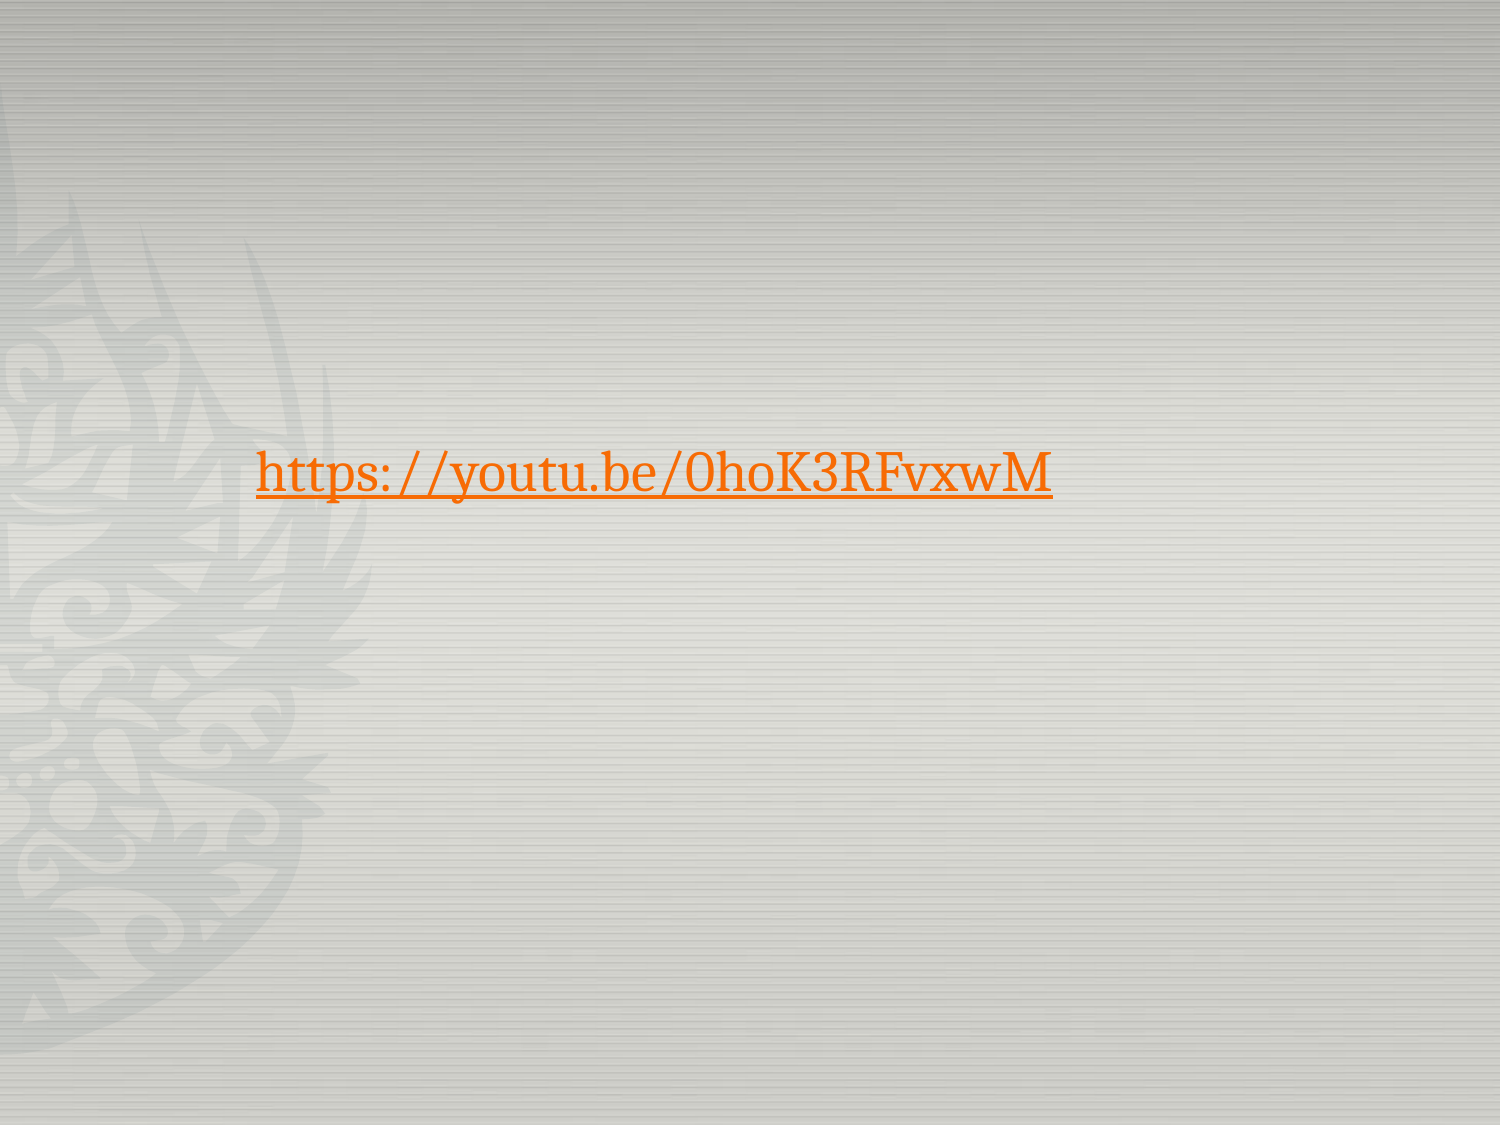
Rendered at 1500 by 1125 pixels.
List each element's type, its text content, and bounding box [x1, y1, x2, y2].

list https://youtu.be/0hoK3RFvxwM [75, 262, 1188, 1005]
